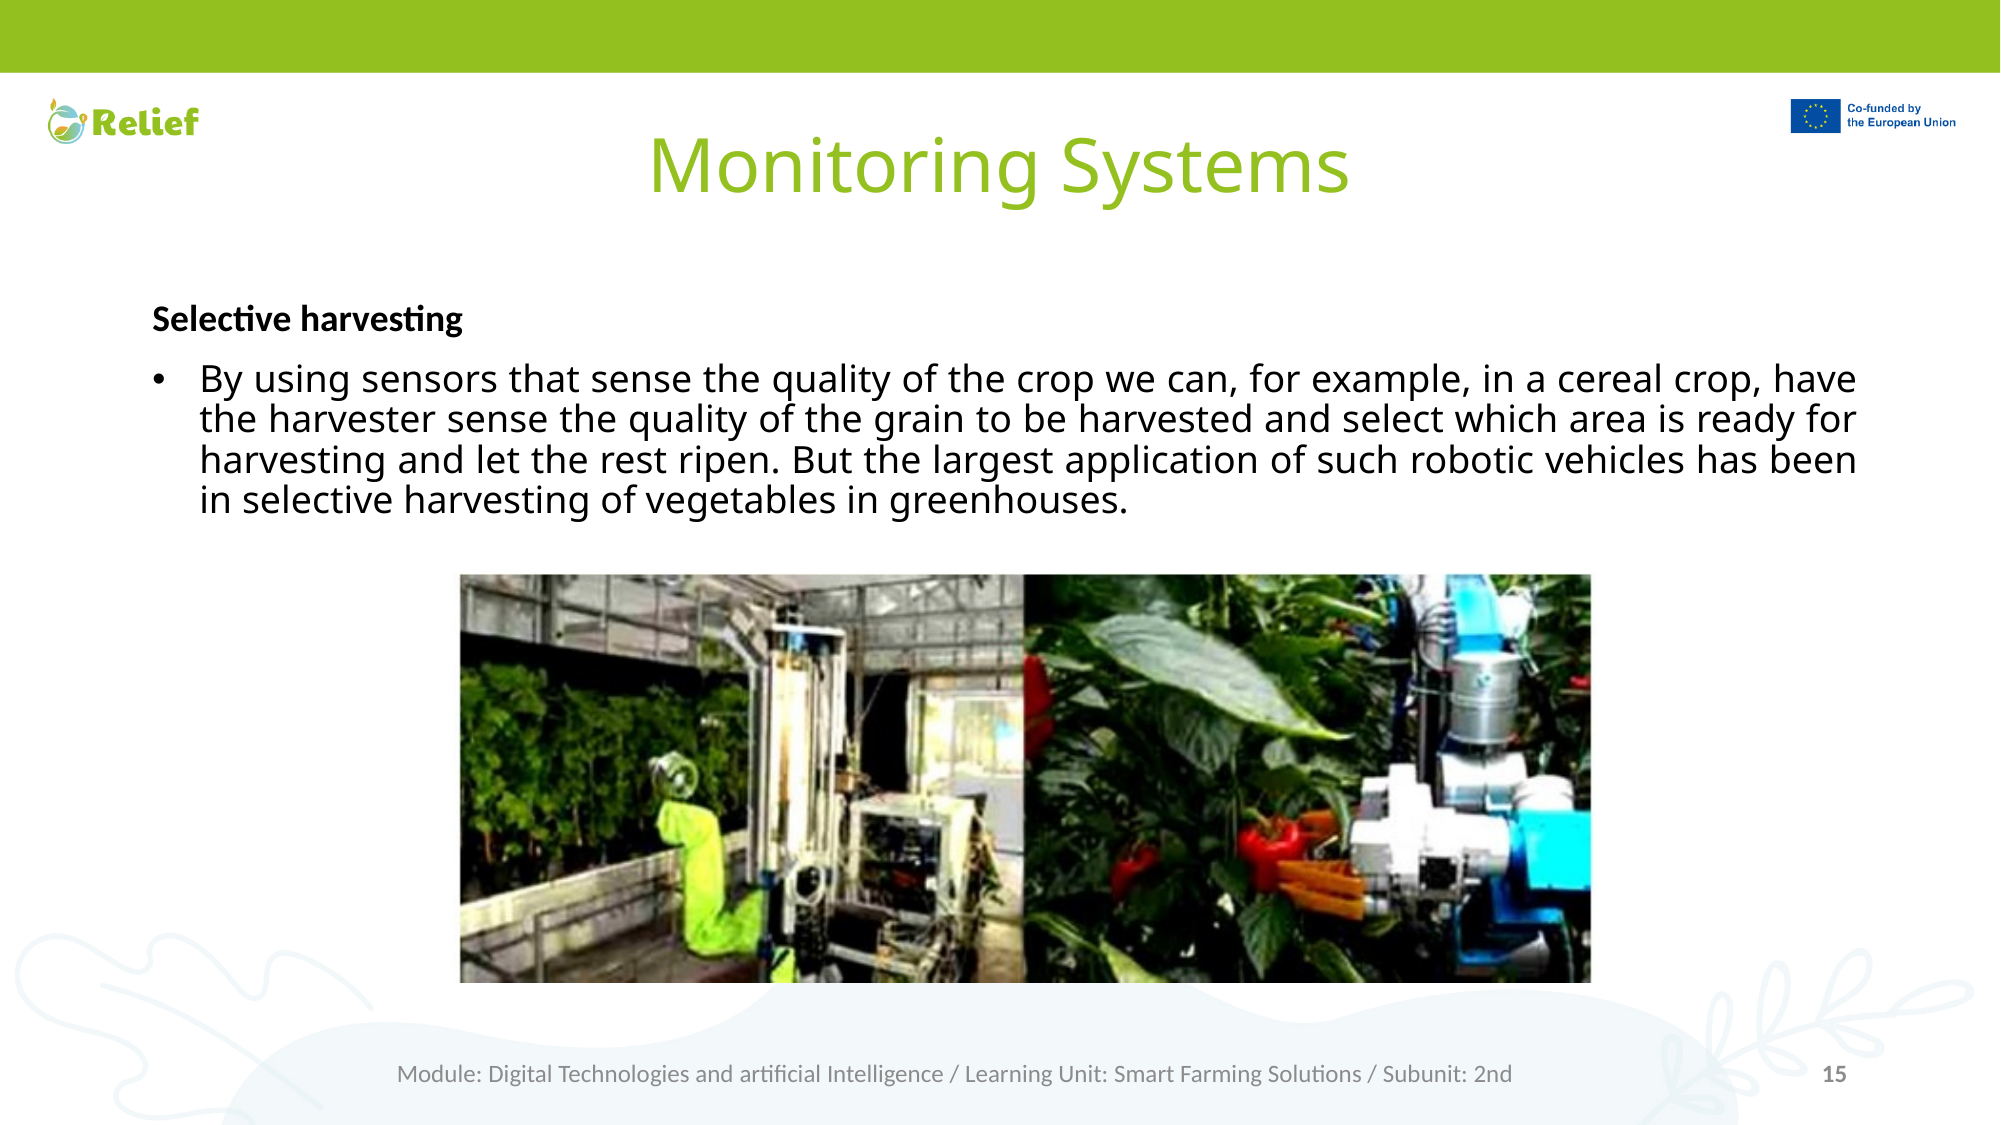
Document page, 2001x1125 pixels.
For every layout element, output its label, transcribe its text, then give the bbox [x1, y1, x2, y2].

footer Module: Digital Technologies and artificial Intelligence / Learning Unit: Smart Farming Solutions / Subunit: 2nd [137, 1023, 1775, 1122]
slide_number 15 [1787, 1042, 1863, 1103]
picture [0, 0, 2001, 1125]
list Selective harvesting By using sensors that sense the quality of the crop we can, for example, in a cereal crop, have the harvester sense the quality of the grain to be harvested and select which area is ready for harvesting and let the rest ripen. But the largest application of such robotic vehicles has been in selective harvesting of vegetables in greenhouses. [137, 291, 1875, 563]
title Monitoring Systems [137, 111, 1863, 226]
